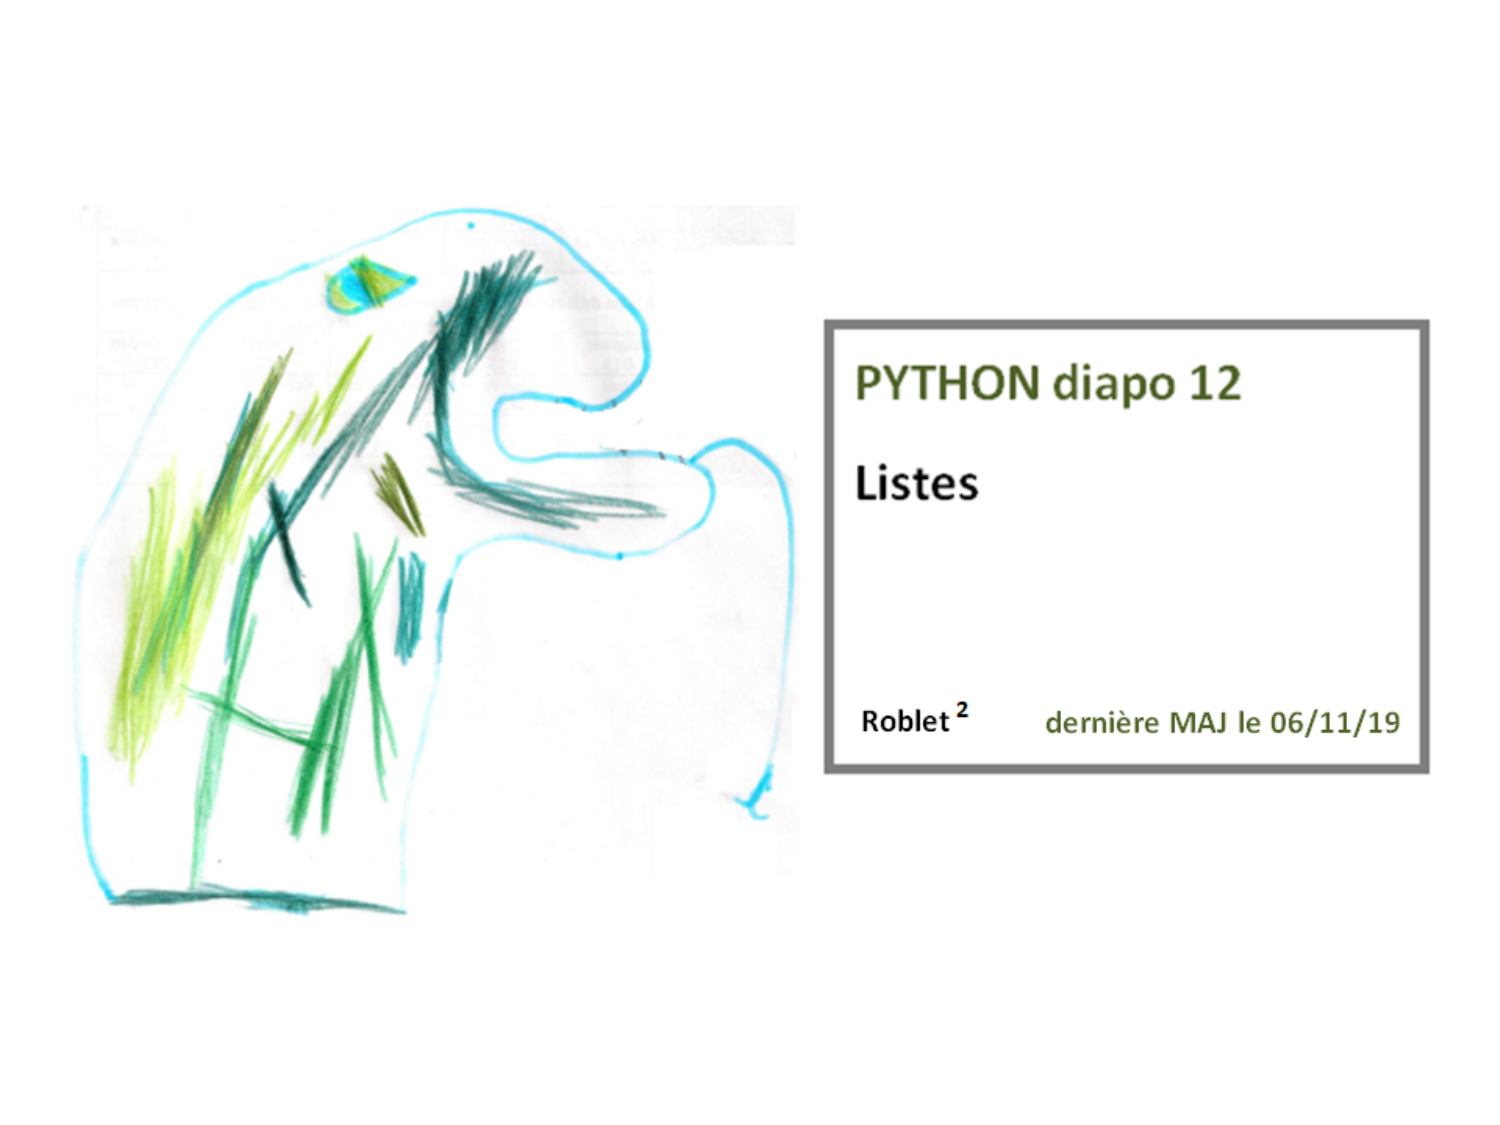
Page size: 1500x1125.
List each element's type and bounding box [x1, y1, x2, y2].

picture [66, 204, 1434, 921]
